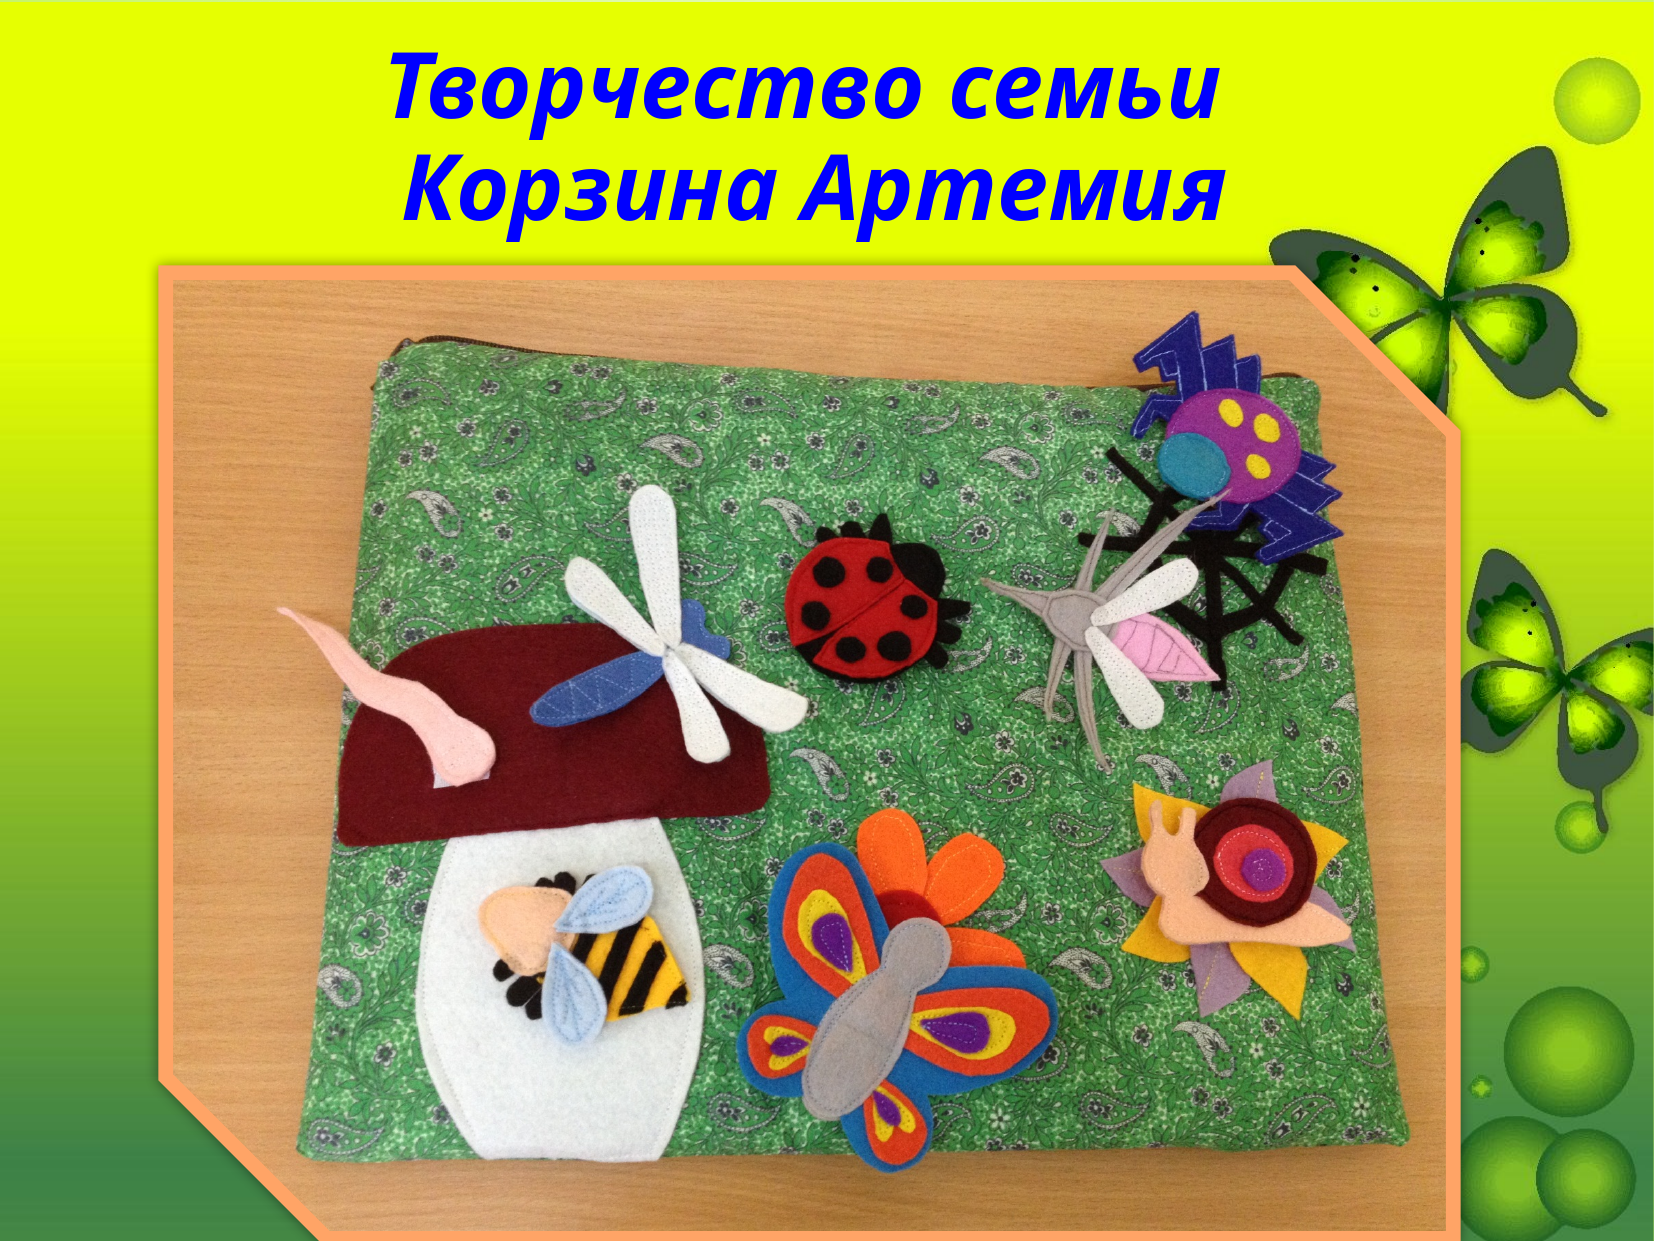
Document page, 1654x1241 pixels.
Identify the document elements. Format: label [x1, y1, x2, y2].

picture [165, 272, 1454, 1239]
list [0, 2, 1654, 1241]
